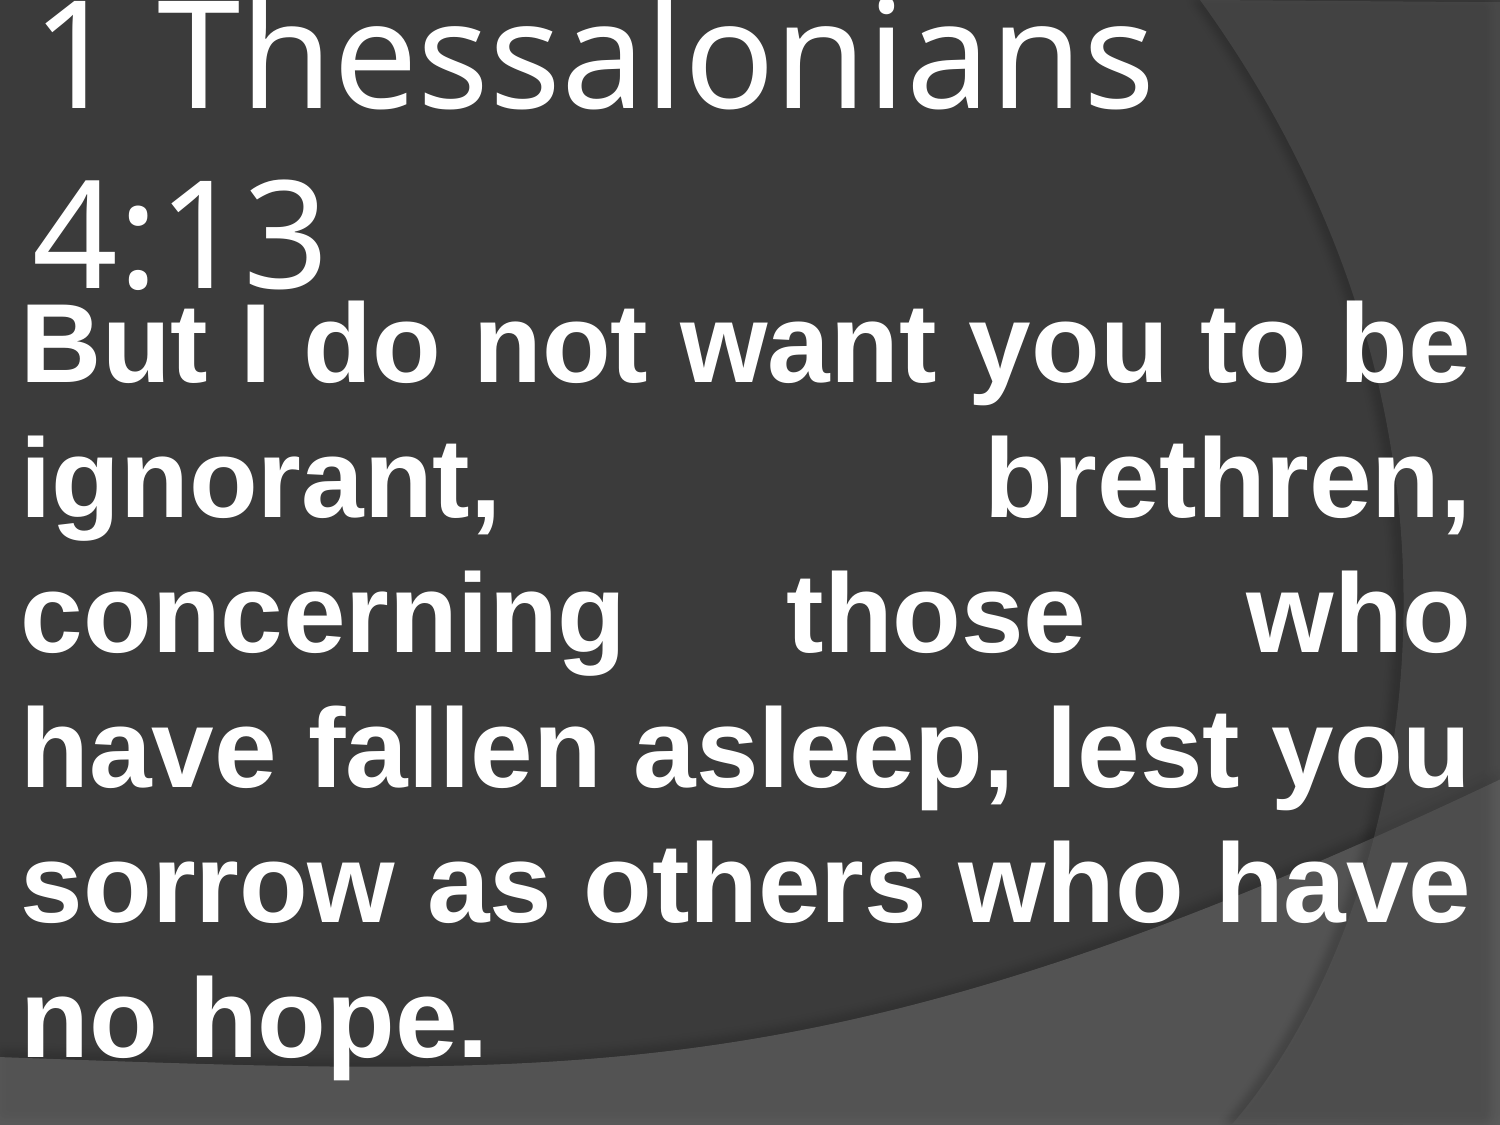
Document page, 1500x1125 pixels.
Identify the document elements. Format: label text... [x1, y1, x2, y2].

list But I do not want you to be ignorant, brethren, concerning those who have fallen asleep, lest you sorrow as others who have no hope. [0, 262, 1488, 1125]
title 1 Thessalonians 4:13 [24, 45, 1488, 233]
